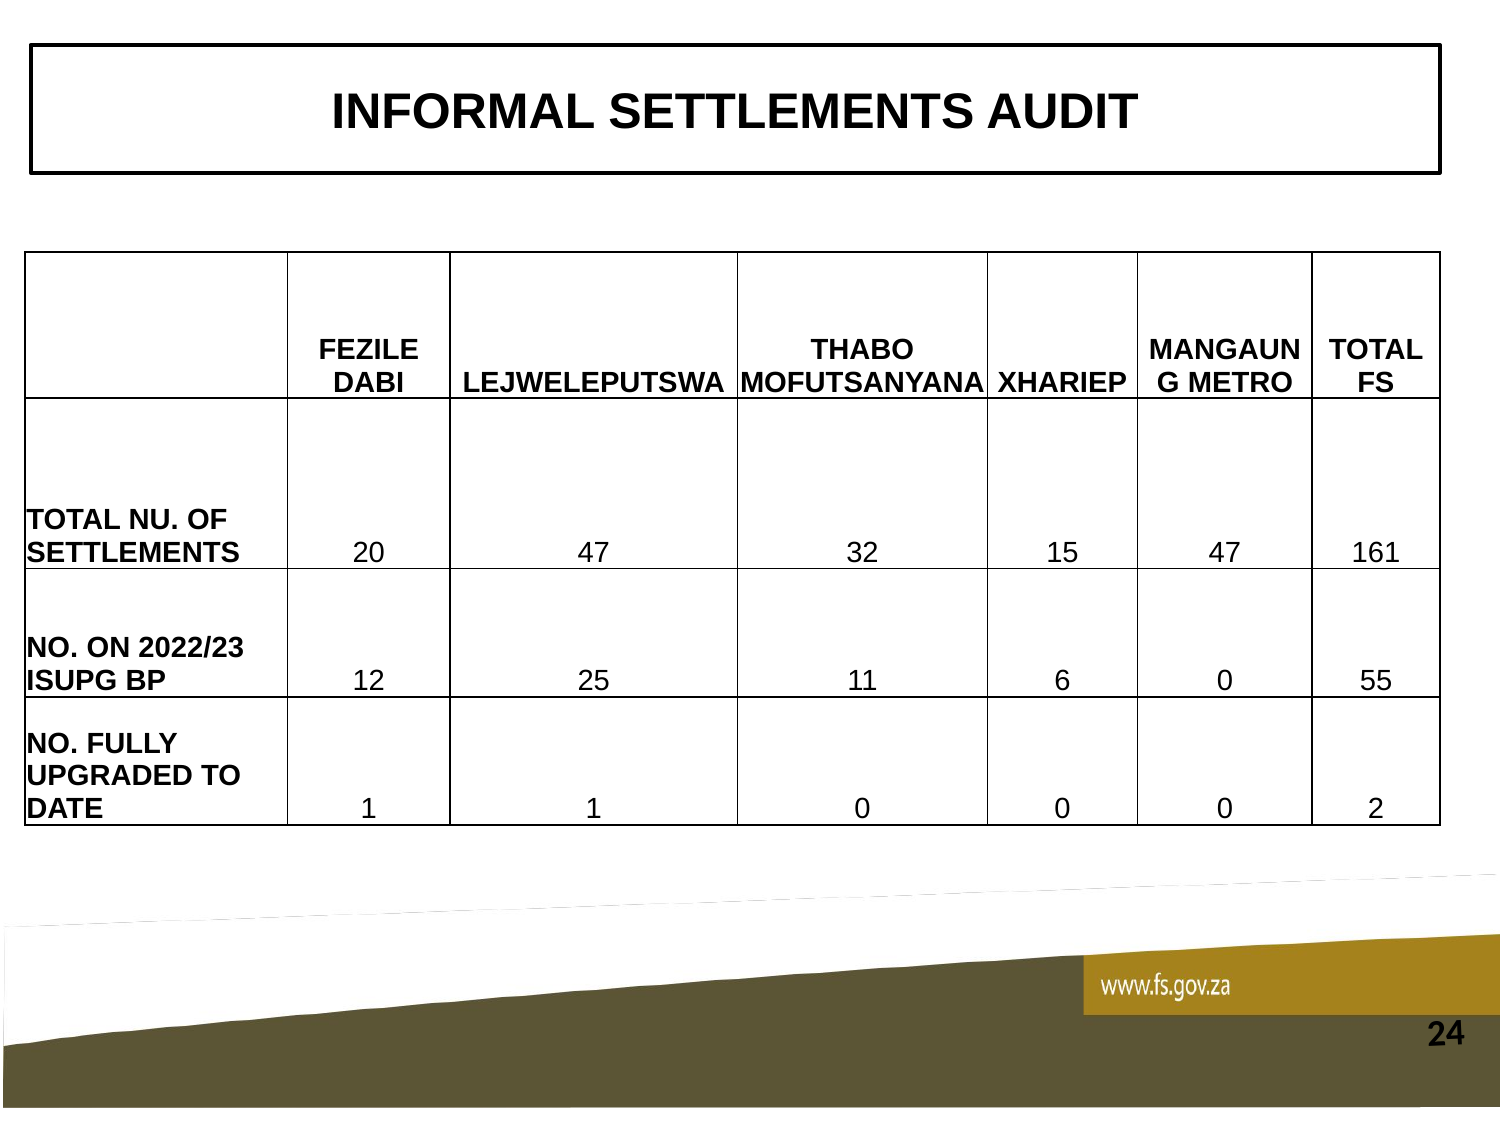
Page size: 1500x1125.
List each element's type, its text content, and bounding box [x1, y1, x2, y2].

table_cell 32 [738, 399, 987, 568]
table_cell 1 [451, 698, 737, 824]
table_cell 0 [1138, 569, 1311, 696]
table_cell 6 [988, 569, 1137, 696]
table_header XHARIEP [988, 253, 1137, 397]
table_header TOTAL FS [1313, 253, 1439, 397]
table_cell 15 [988, 399, 1137, 568]
table_header LEJWELEPUTSWA [451, 253, 737, 397]
table_cell 12 [288, 569, 449, 696]
table_cell NO. FULLY UPGRADED TO DATE [26, 698, 287, 824]
table_cell 0 [1138, 698, 1311, 824]
table_header FEZILE DABI [288, 253, 449, 397]
table_header [26, 253, 287, 397]
table_cell 161 [1313, 399, 1439, 568]
table_header MANGAUNG METRO [1138, 253, 1311, 397]
picture [3, 874, 1500, 1108]
table_cell 0 [988, 698, 1137, 824]
table_cell NO. ON 2022/23 ISUPG BP [26, 569, 287, 696]
table_cell 47 [451, 399, 737, 568]
title Informal Settlements Audit [29, 43, 1442, 175]
table_cell 11 [738, 569, 987, 696]
table_cell 55 [1313, 569, 1439, 696]
table_cell 20 [288, 399, 449, 568]
table_cell 0 [738, 698, 987, 824]
table_cell 47 [1138, 399, 1311, 568]
list [3, 137, 1500, 873]
table_header THABO MOFUTSANYANA [738, 253, 987, 397]
table_cell 1 [288, 698, 449, 824]
table_cell 25 [451, 569, 737, 696]
table_cell TOTAL NU. OF SETTLEMENTS [26, 399, 287, 568]
table_cell 2 [1313, 698, 1439, 824]
